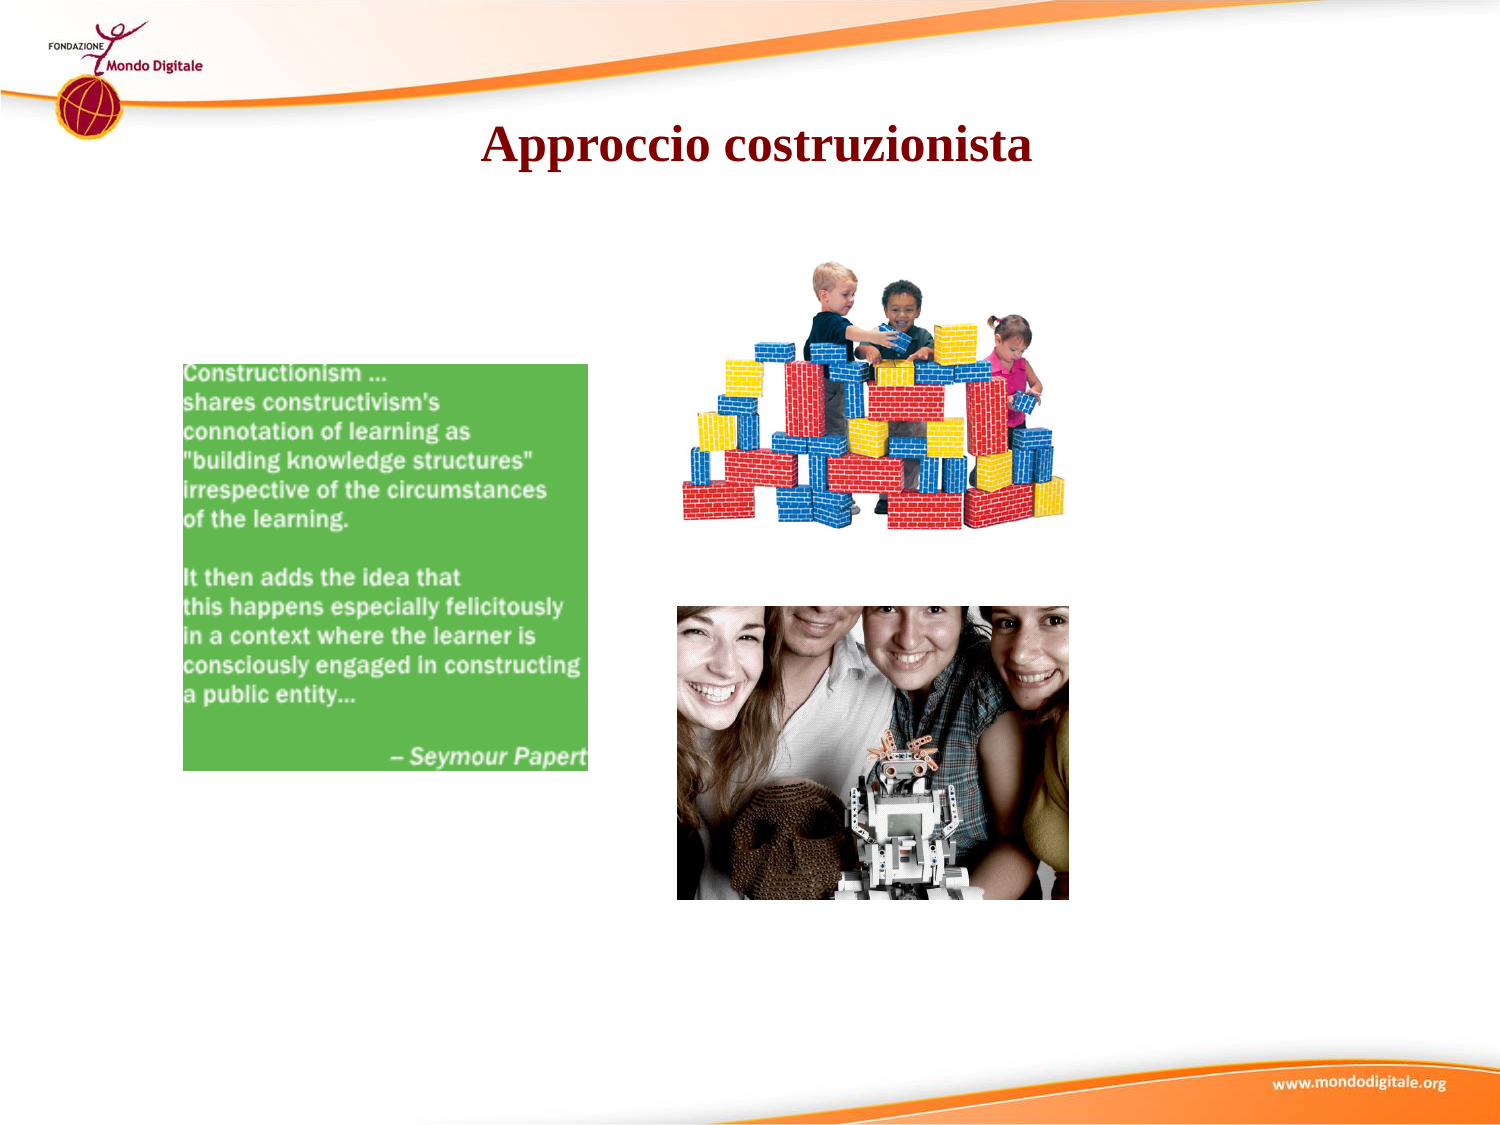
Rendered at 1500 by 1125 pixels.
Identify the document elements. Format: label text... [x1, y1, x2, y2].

text_box Approccio costruzionista [465, 101, 1048, 242]
picture [0, 0, 1500, 1125]
